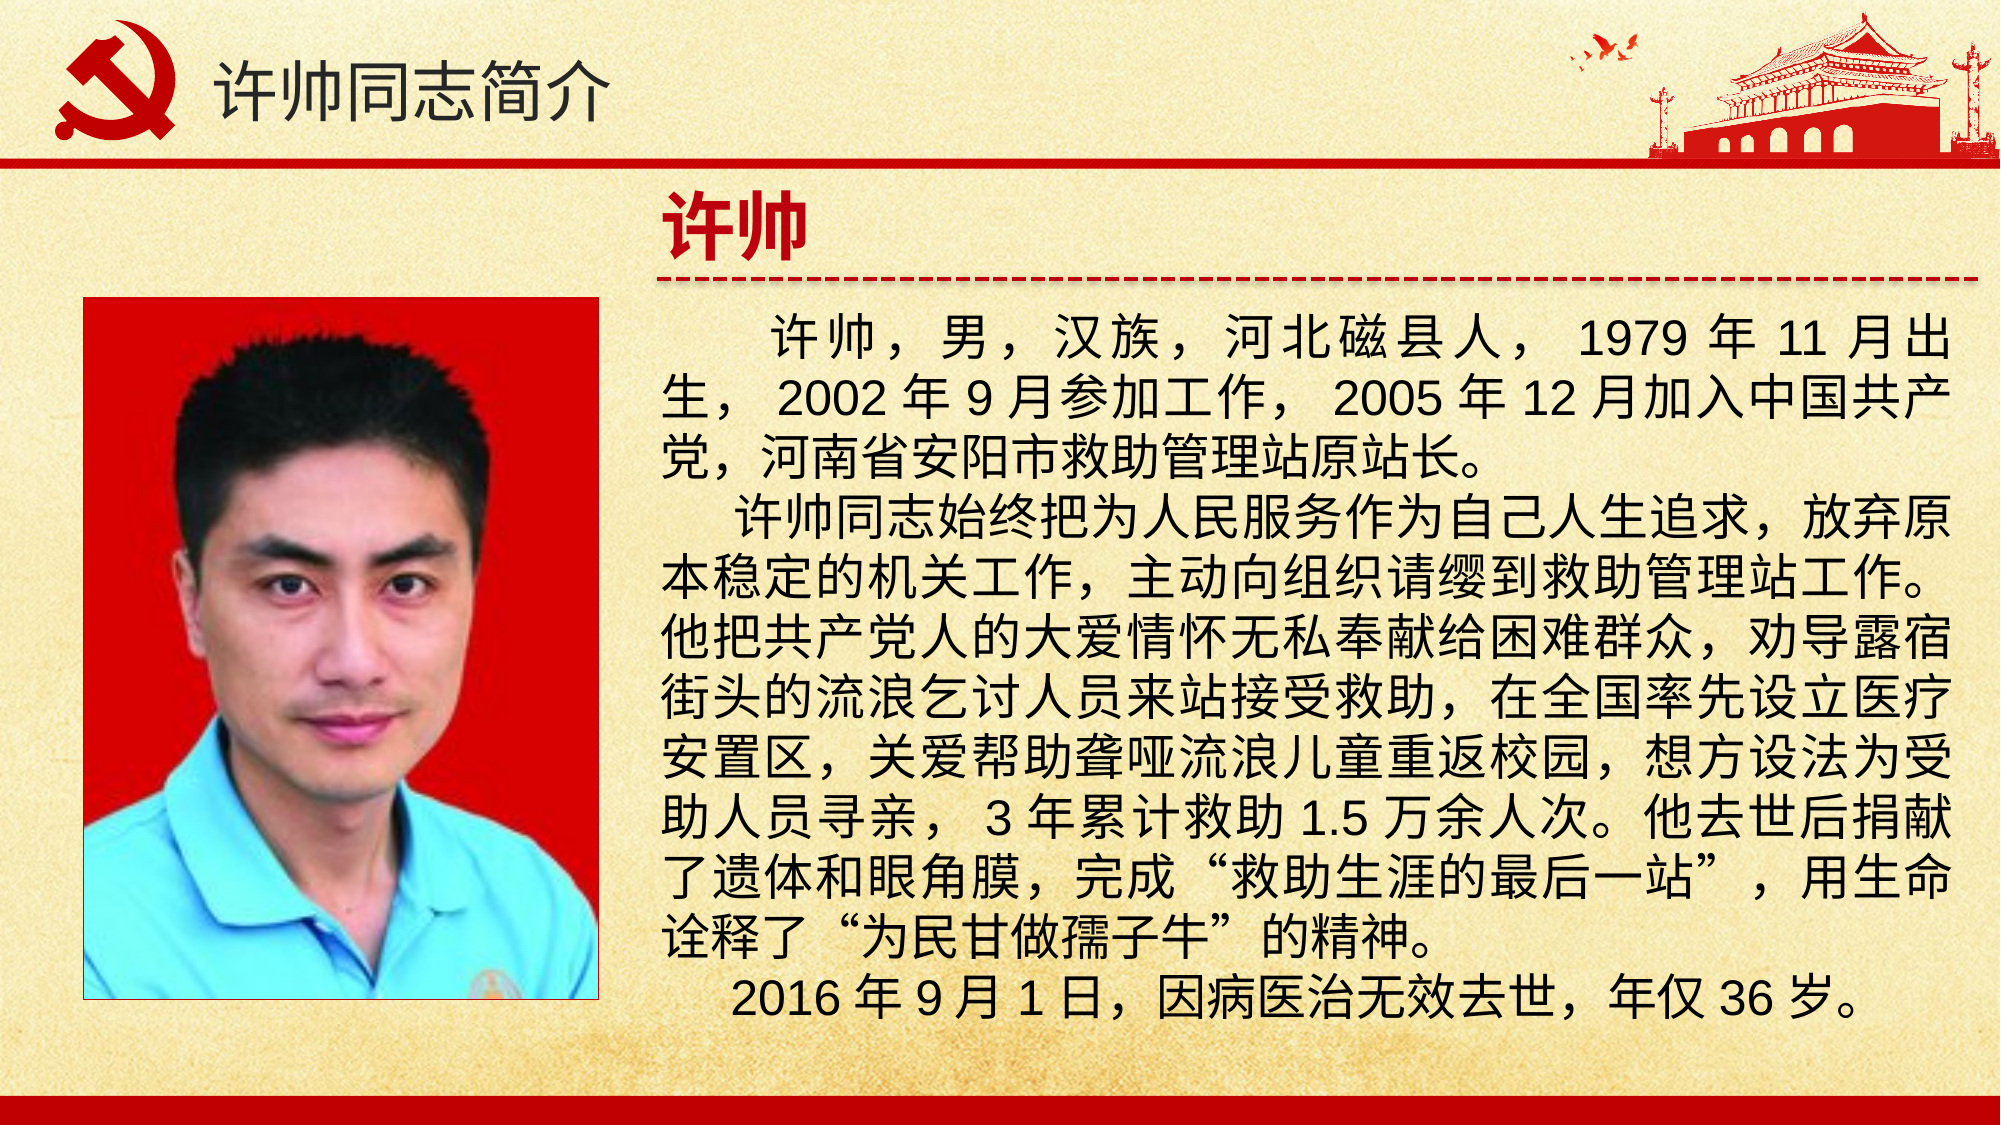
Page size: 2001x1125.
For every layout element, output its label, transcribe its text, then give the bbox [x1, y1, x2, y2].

picture [0, 0, 2001, 1125]
text_box 许帅 [645, 172, 1426, 278]
text_box 许帅，男，汉族，河北磁县人，1979年11月出生，2002年9月参加工作，2005年12月加入中国共产党，河南省安阳市救助管理站原站长。 许帅同志始终把为人民服务作为自己人生追求，放弃原本稳定的机关工作，主动向组织请缨到救助管理站工作。他把共产党人的大爱情怀无私奉献给困难群众，劝导露宿街头的流浪乞讨人员来站接受救助，在全国率先设立医疗安置区，关爱帮助聋哑流浪儿童重返校园，想方设法为受助人员寻亲，3年累计救助1.5万余人次。他去世后捐献了遗体和眼角膜，完成“救助生涯的最后一站”，用生命诠释了“为民甘做孺子牛”的精神。 2016年9月1日，因病医治无效去世，年仅36岁。 [645, 297, 1969, 1033]
title 许帅同志简介 [196, 42, 1662, 126]
